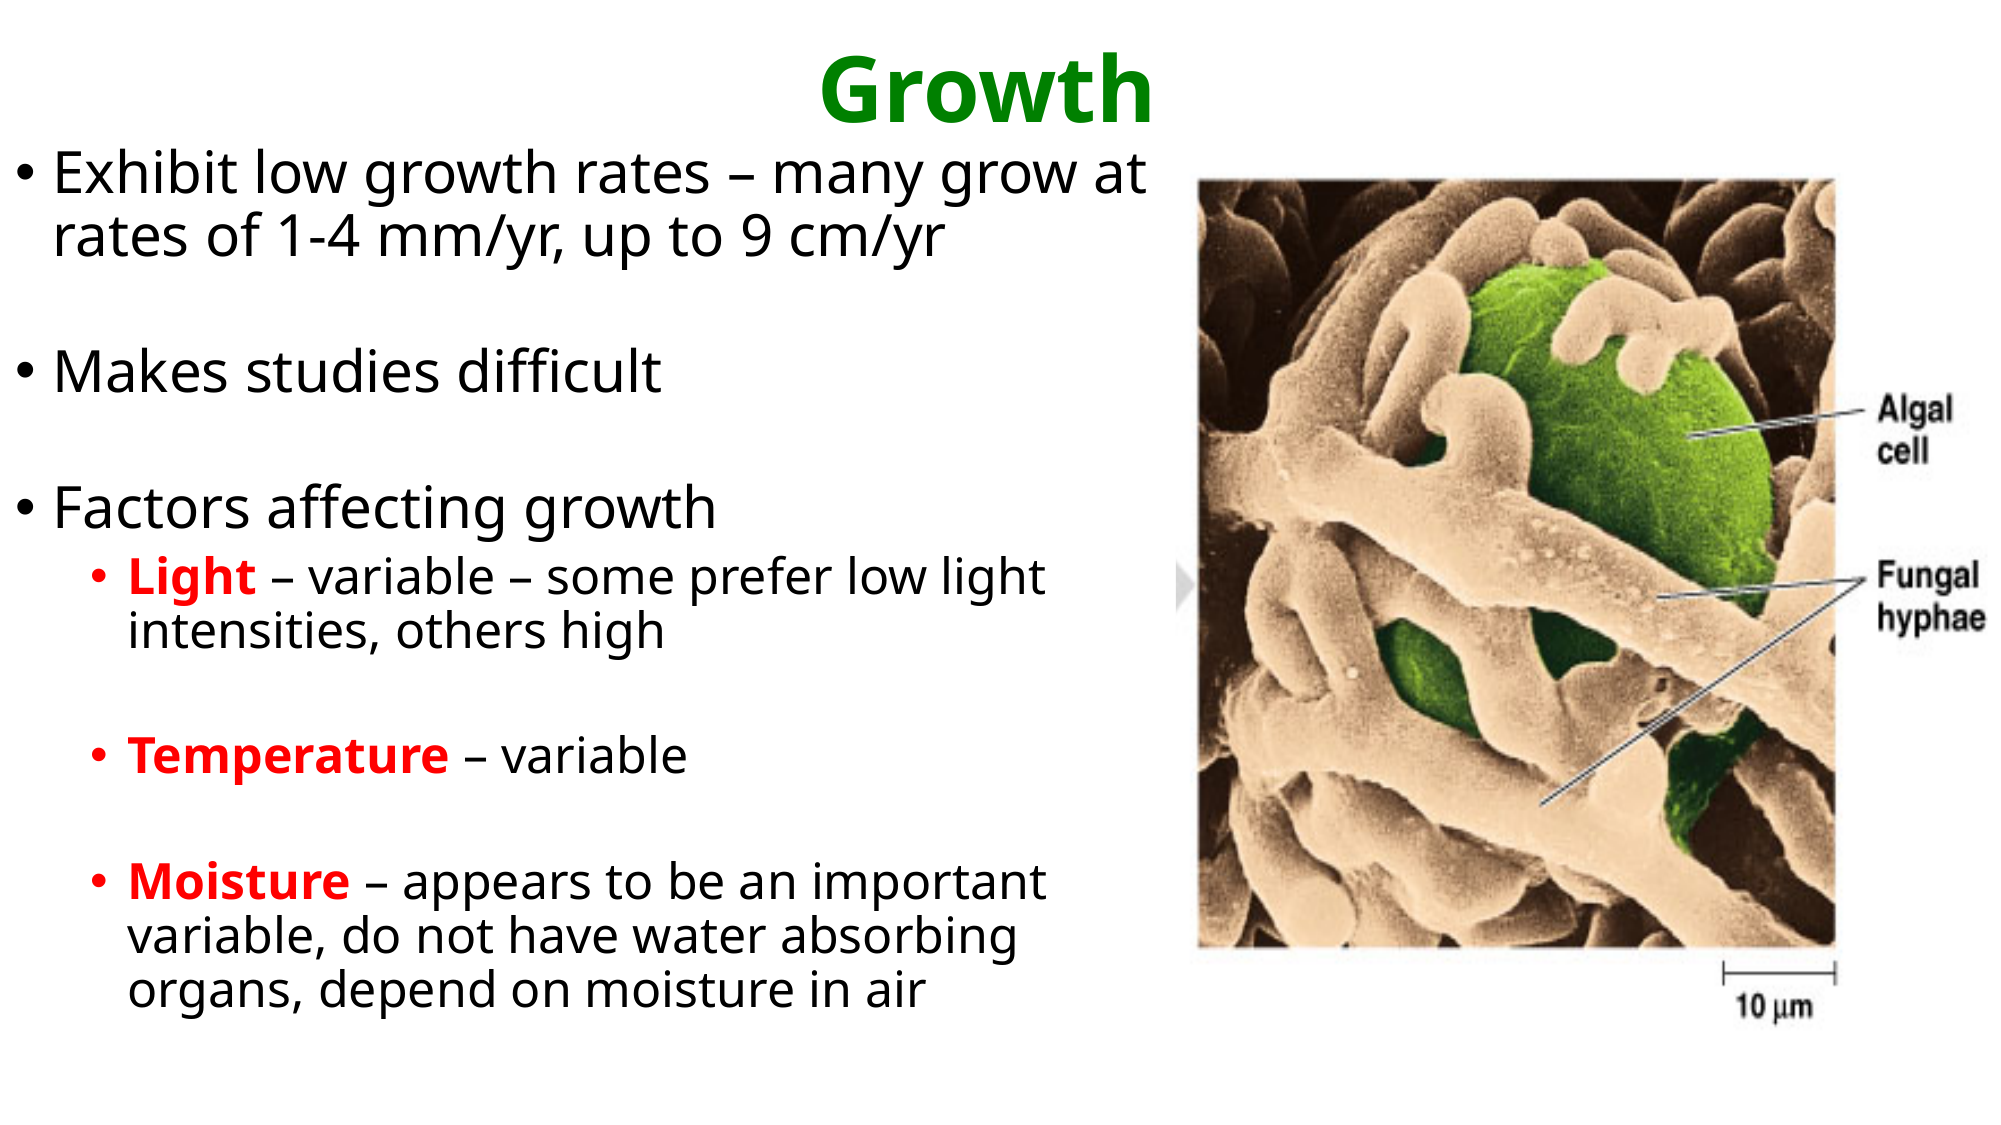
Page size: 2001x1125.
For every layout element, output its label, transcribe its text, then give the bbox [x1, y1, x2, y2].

picture [1175, 121, 1994, 1094]
list Exhibit low growth rates – many grow at rates of 1-4 mm/yr, up to 9 cm/yr Makes studies difficult Factors affecting growth Light – variable – some prefer low light intensities, others high Temperature – variable Moisture – appears to be an important variable, do not have water absorbing organs, depend on moisture in air [0, 135, 1175, 1080]
title Growth [0, 23, 1975, 135]
